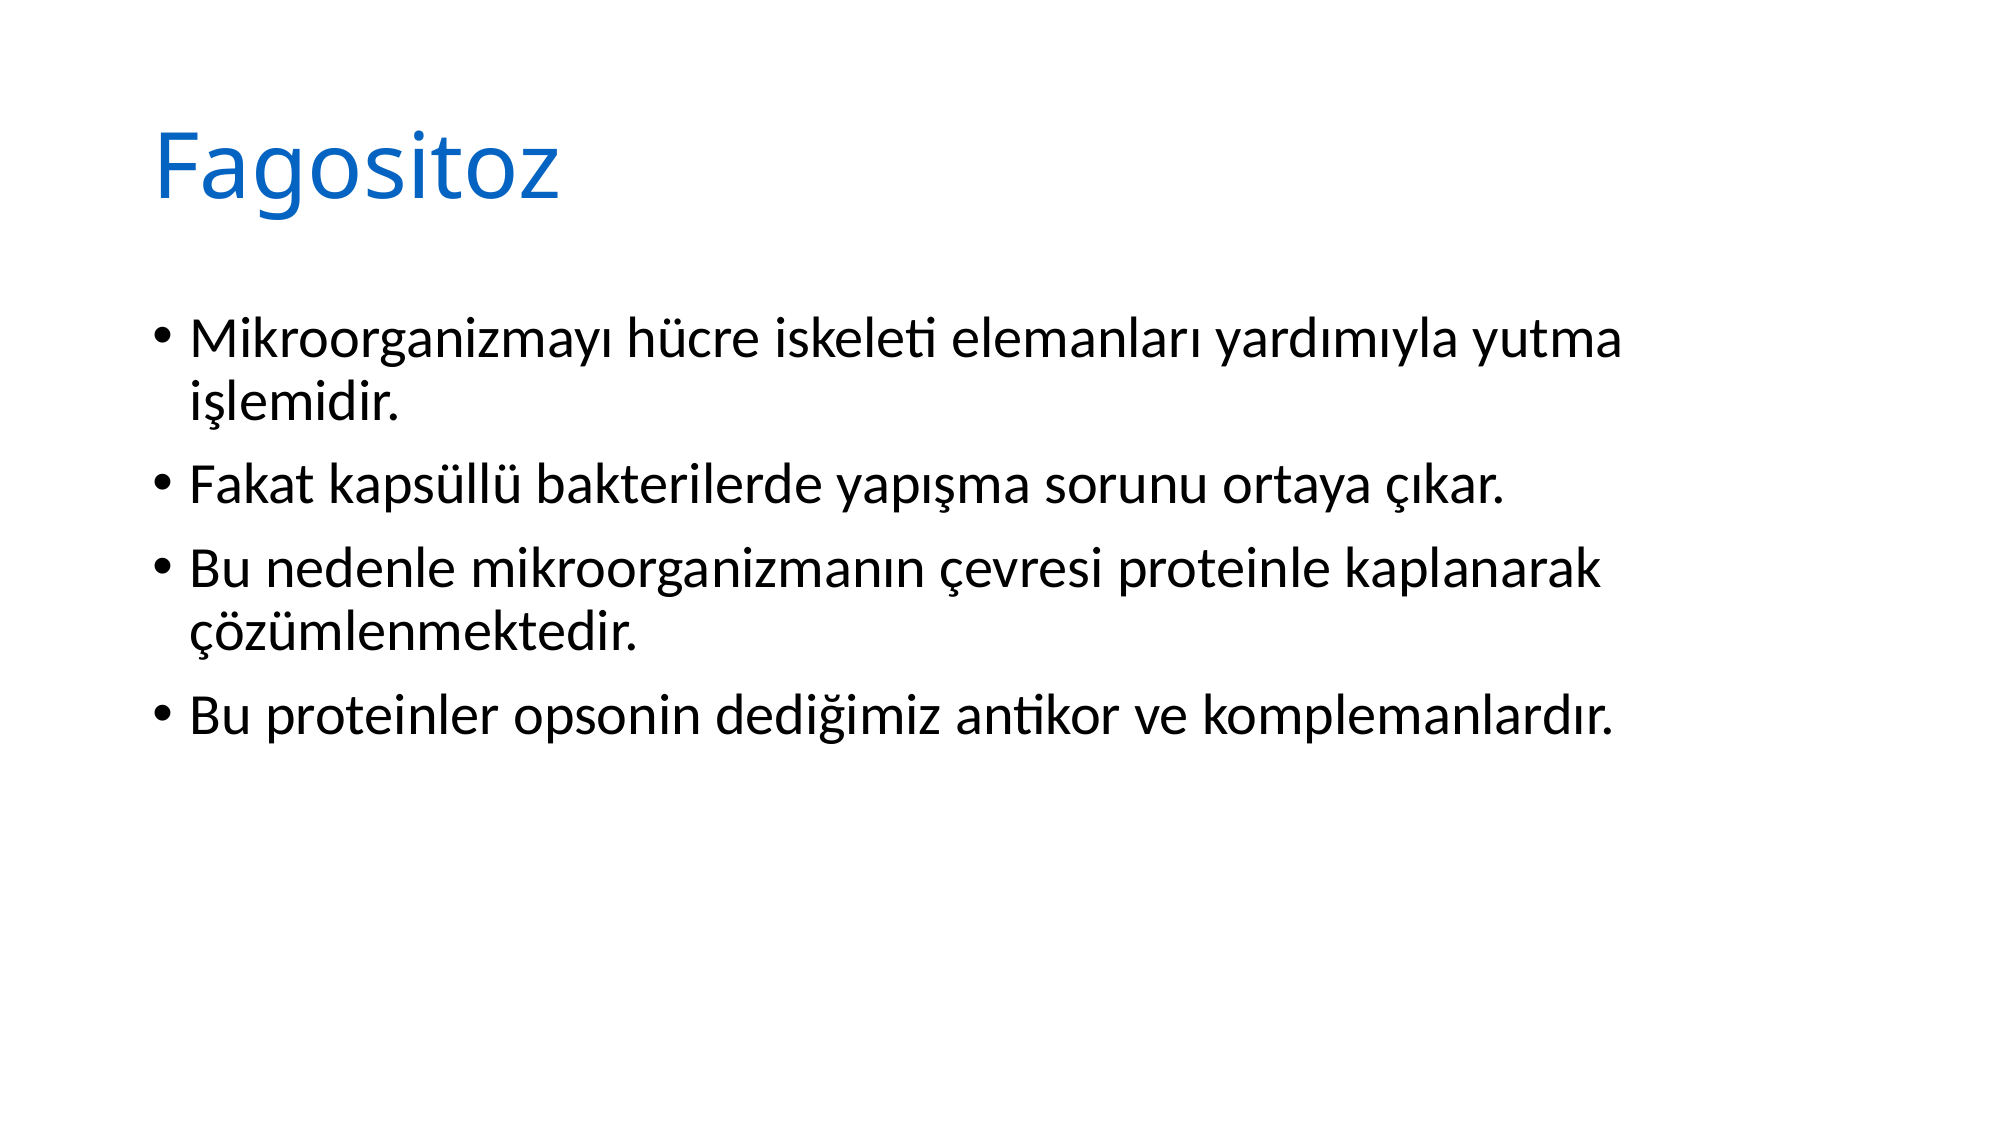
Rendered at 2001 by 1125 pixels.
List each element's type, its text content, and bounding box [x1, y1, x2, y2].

title Fagositoz [137, 59, 1863, 278]
list Mikroorganizmayı hücre iskeleti elemanları yardımıyla yutma işlemidir. Fakat kapsüllü bakterilerde yapışma sorunu ortaya çıkar. Bu nedenle mikroorganizmanın çevresi proteinle kaplanarak çözümlenmektedir. Bu proteinler opsonin dediğimiz antikor ve komplemanlardır. [137, 299, 1863, 1014]
